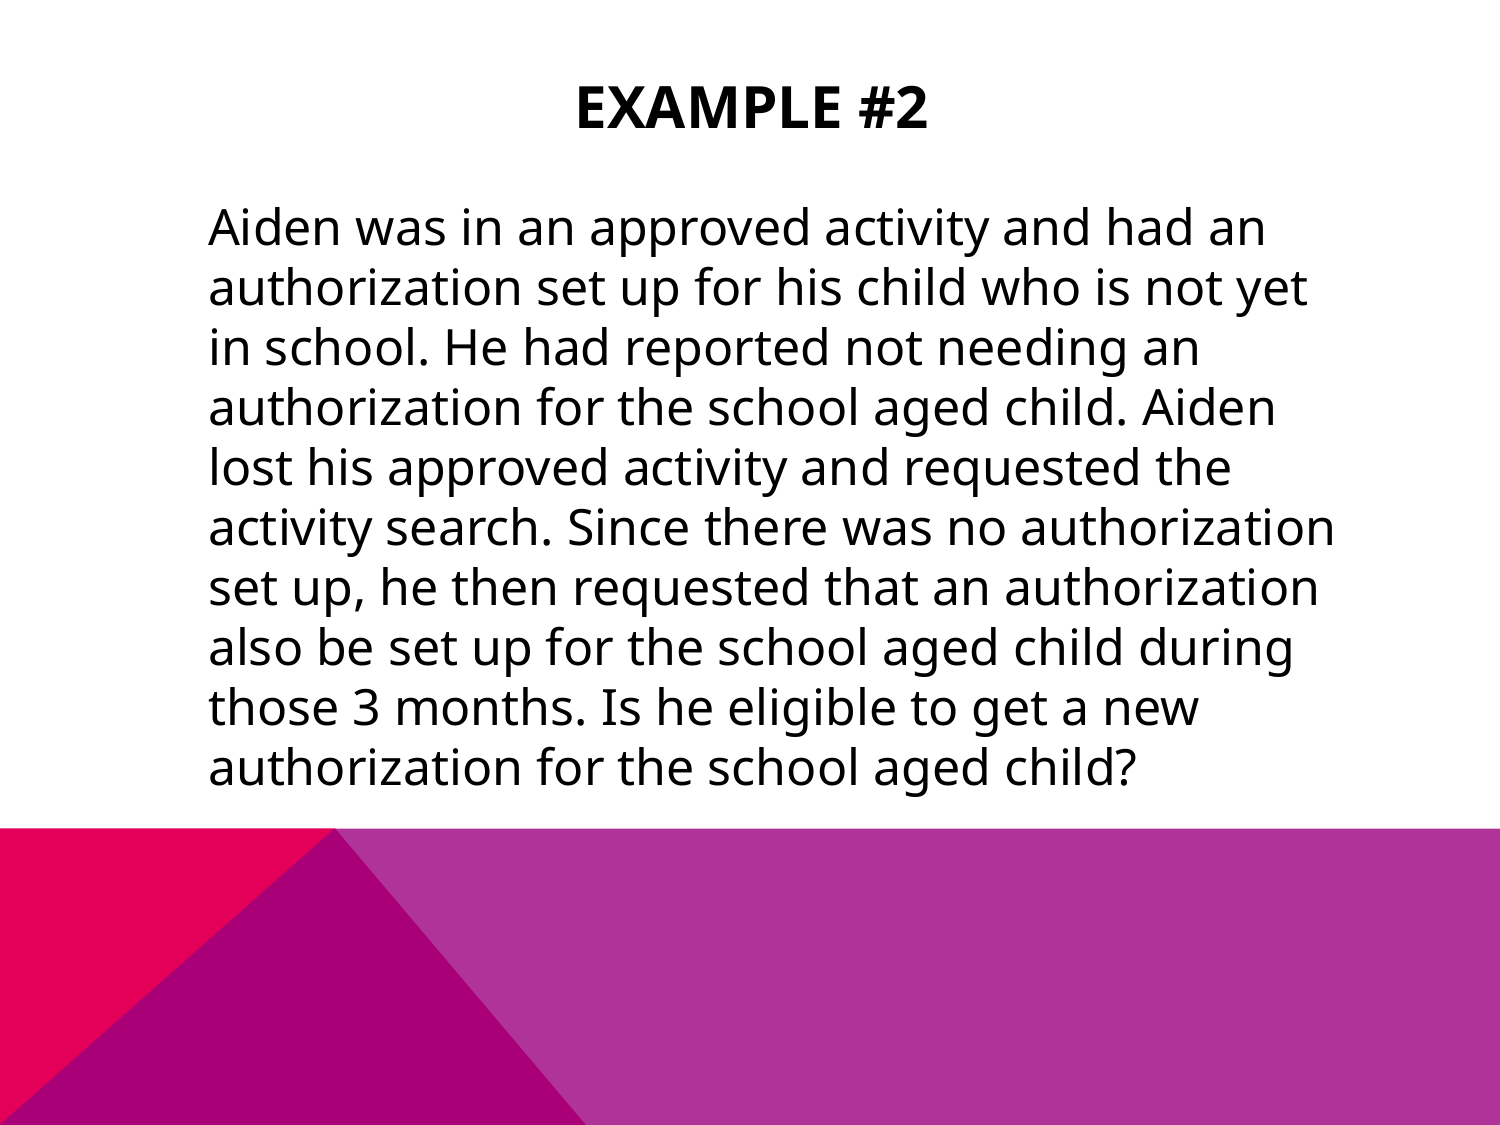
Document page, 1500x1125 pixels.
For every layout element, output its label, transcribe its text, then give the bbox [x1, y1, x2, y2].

title Example #2 [135, 60, 1369, 150]
list Aiden was in an approved activity and had an authorization set up for his child who is not yet in school. He had reported not needing an authorization for the school aged child. Aiden lost his approved activity and requested the activity search. Since there was no authorization set up, he then requested that an authorization also be set up for the school aged child during those 3 months. Is he eligible to get a new authorization for the school aged child? [136, 187, 1371, 820]
